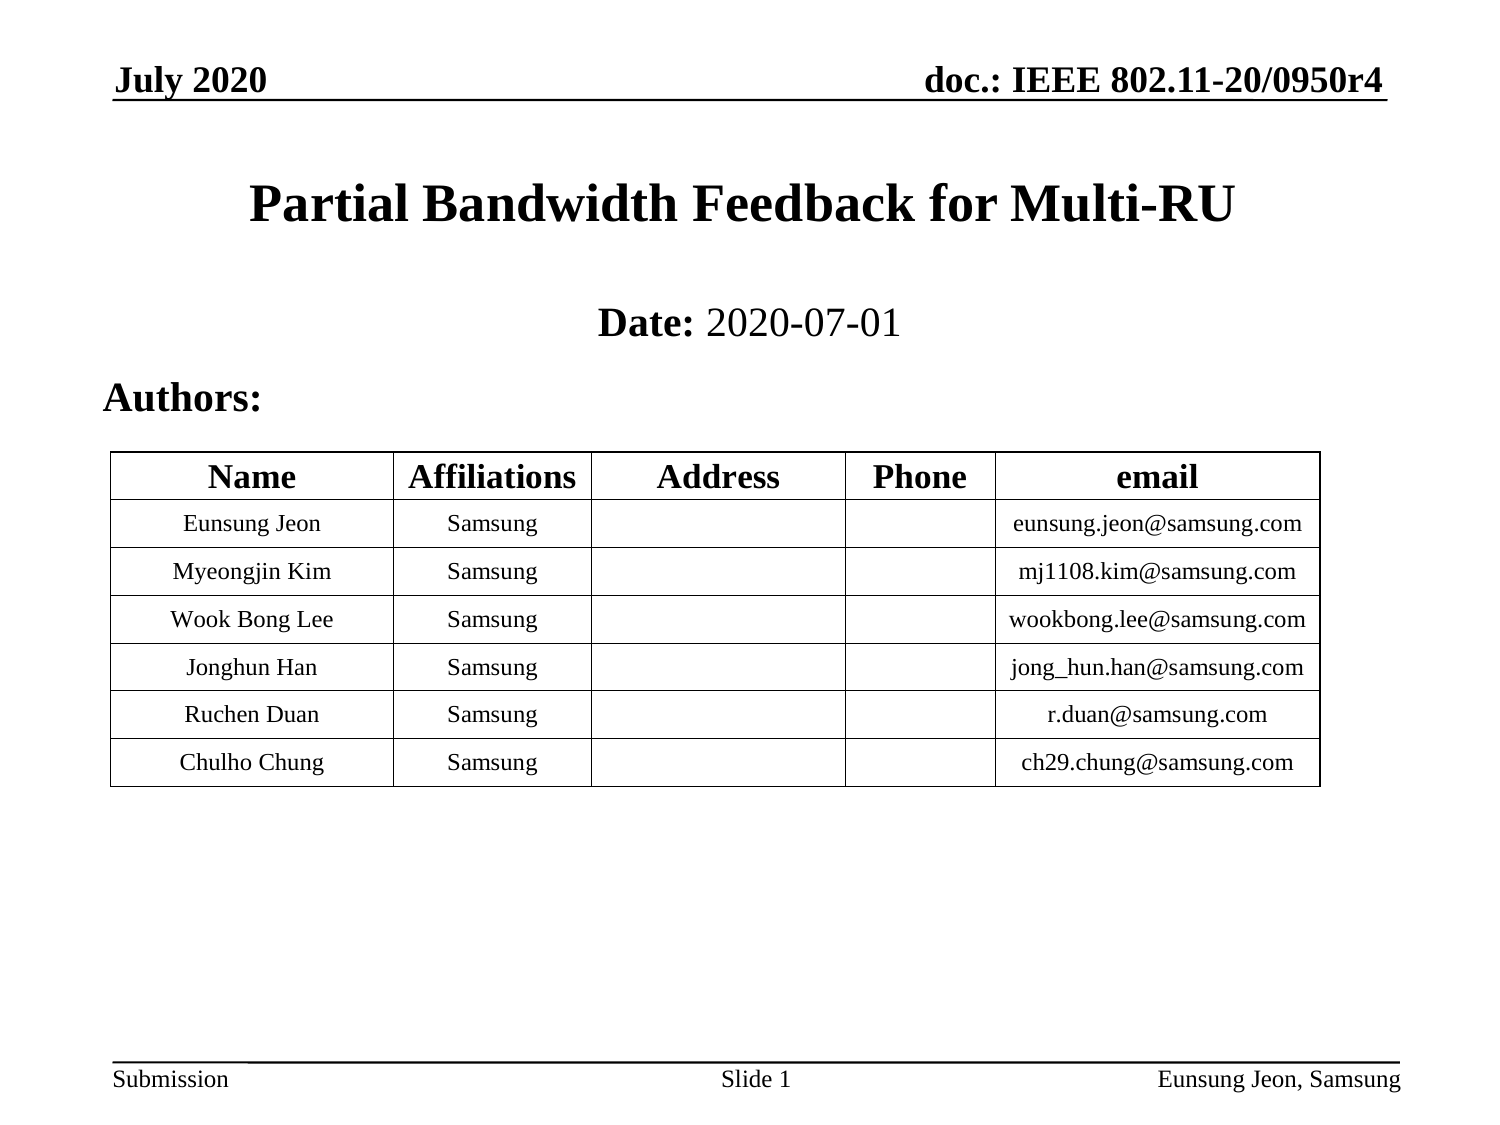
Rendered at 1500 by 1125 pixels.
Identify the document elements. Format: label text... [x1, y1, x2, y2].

slide_number Slide 1 [712, 1082, 800, 1093]
text_box Authors: [87, 362, 325, 425]
list Date: 2020-07-01 [112, 287, 1388, 351]
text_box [84, 451, 1343, 1074]
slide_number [114, 54, 335, 101]
title Partial Bandwidth Feedback for Multi-RU [62, 112, 1426, 288]
footer Eunsung Jeon, Samsung [1155, 1061, 1402, 1093]
